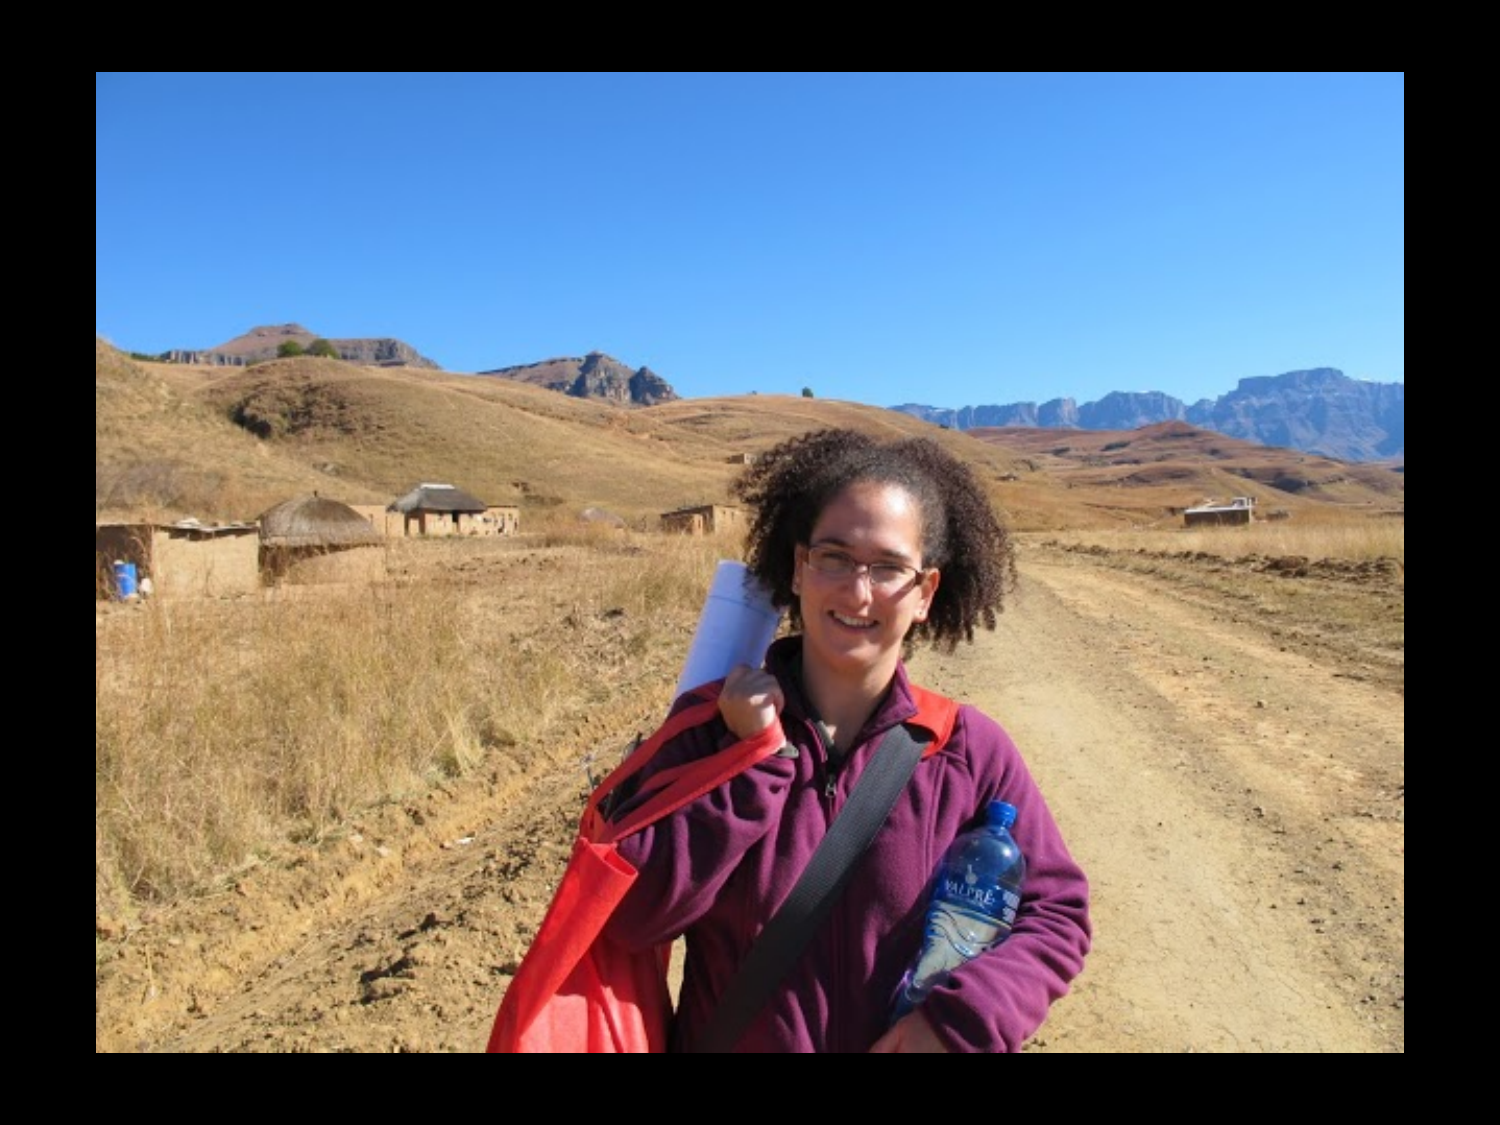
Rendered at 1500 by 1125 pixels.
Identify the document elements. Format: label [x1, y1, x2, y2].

picture [96, 72, 1404, 1053]
